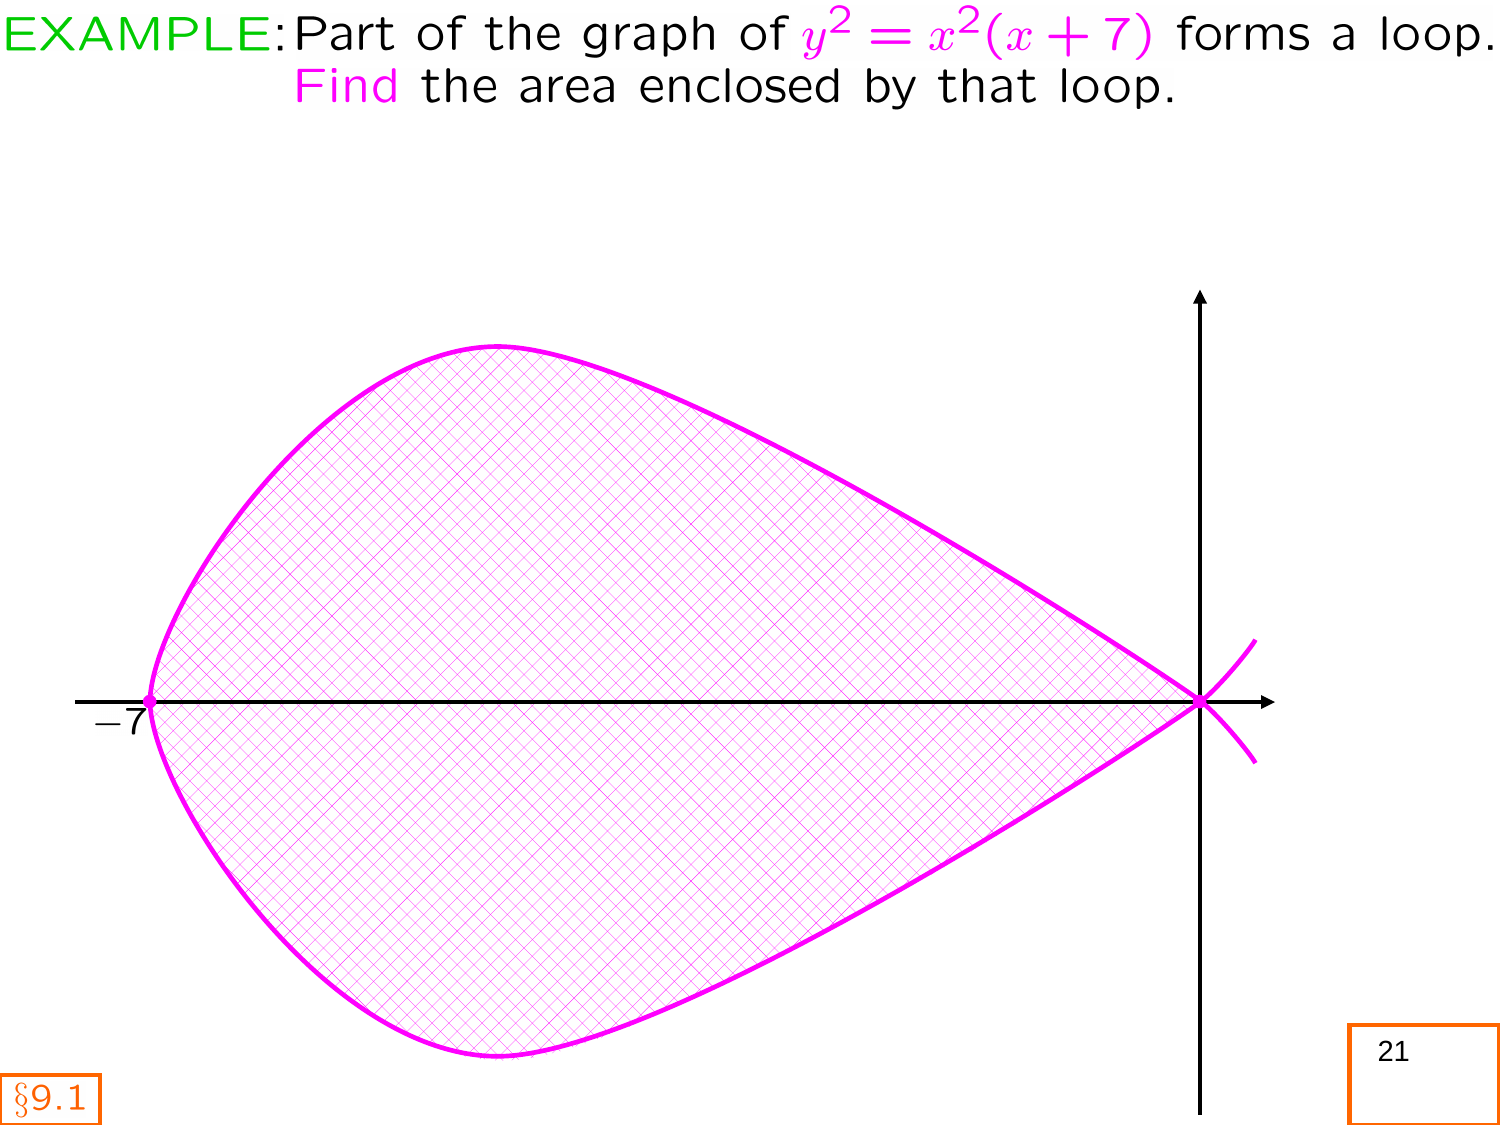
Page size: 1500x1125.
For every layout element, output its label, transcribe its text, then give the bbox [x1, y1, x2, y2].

text_box [1349, 1025, 1500, 1125]
text_box [0, 1074, 69, 1125]
slide_number 21 [1279, 1024, 1425, 1103]
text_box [74, 289, 1276, 1115]
picture [296, 13, 791, 60]
picture [800, 5, 1493, 62]
picture [296, 68, 1174, 110]
picture [14, 1081, 86, 1119]
picture [5, 14, 285, 51]
